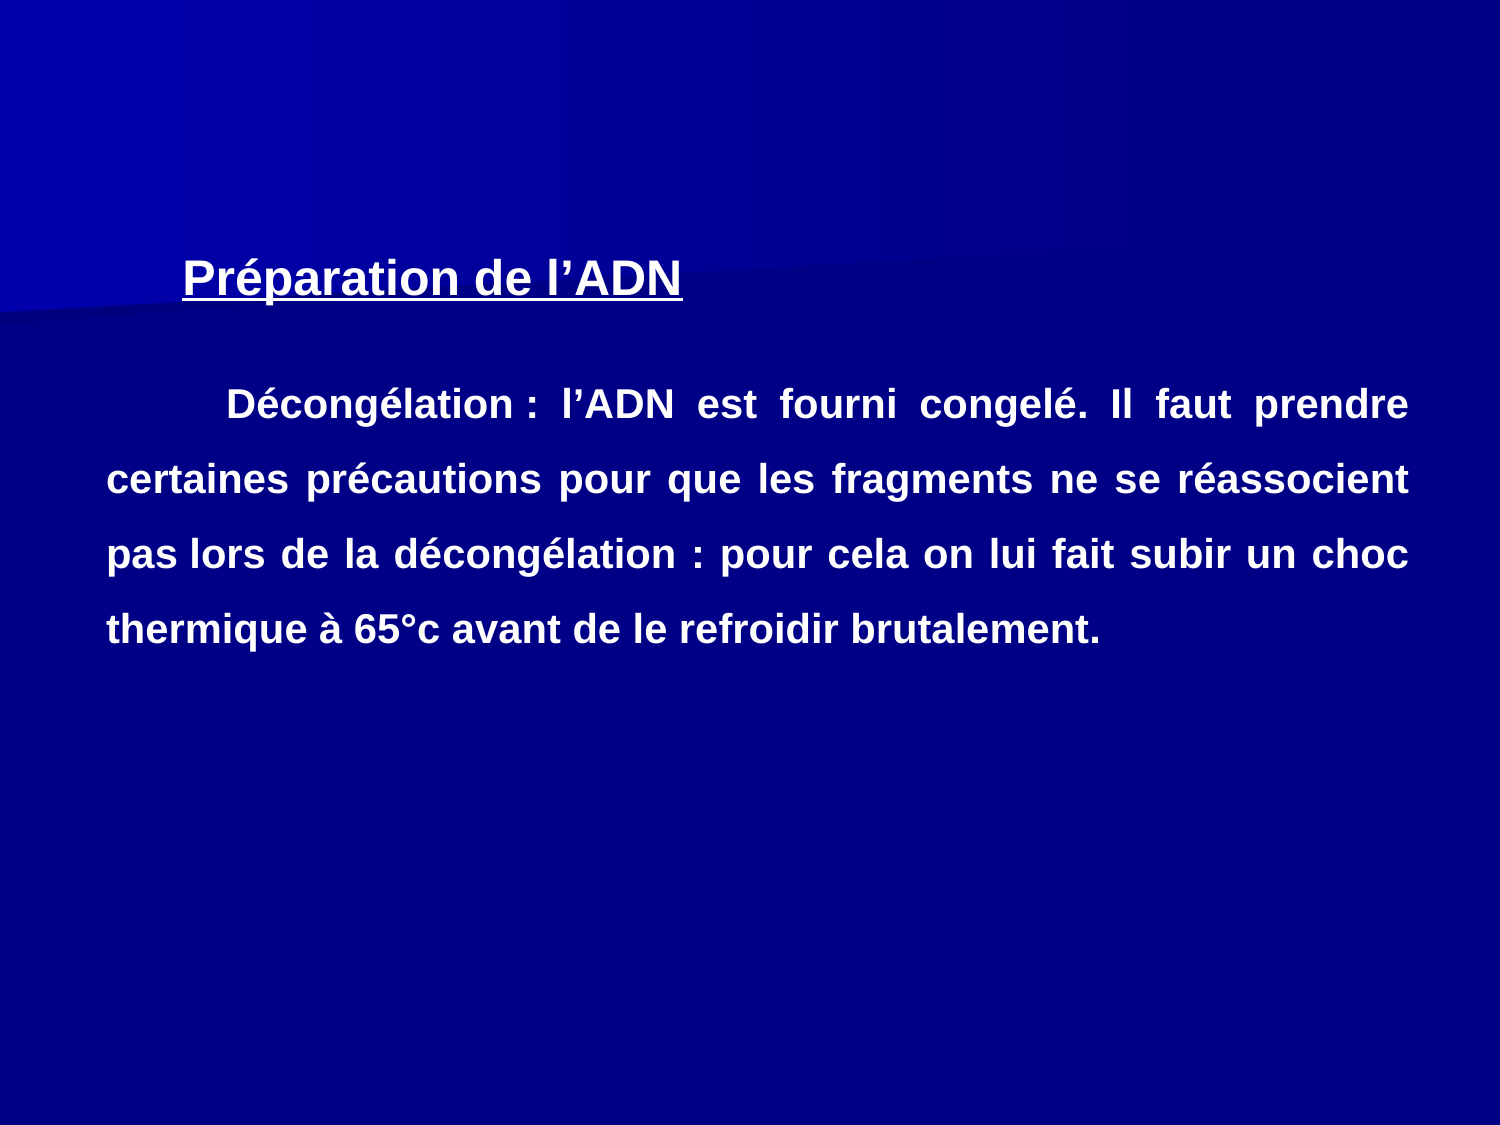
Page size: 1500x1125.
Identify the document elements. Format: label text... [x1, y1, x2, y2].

list Préparation de l’ADN Décongélation : l’ADN est fourni congelé. Il faut prendre certaines précautions pour que les fragments ne se réassocient pas lors de la décongélation : pour cela on lui fait subir un choc thermique à 65°c avant de le refroidir brutalement. [74, 207, 1426, 823]
